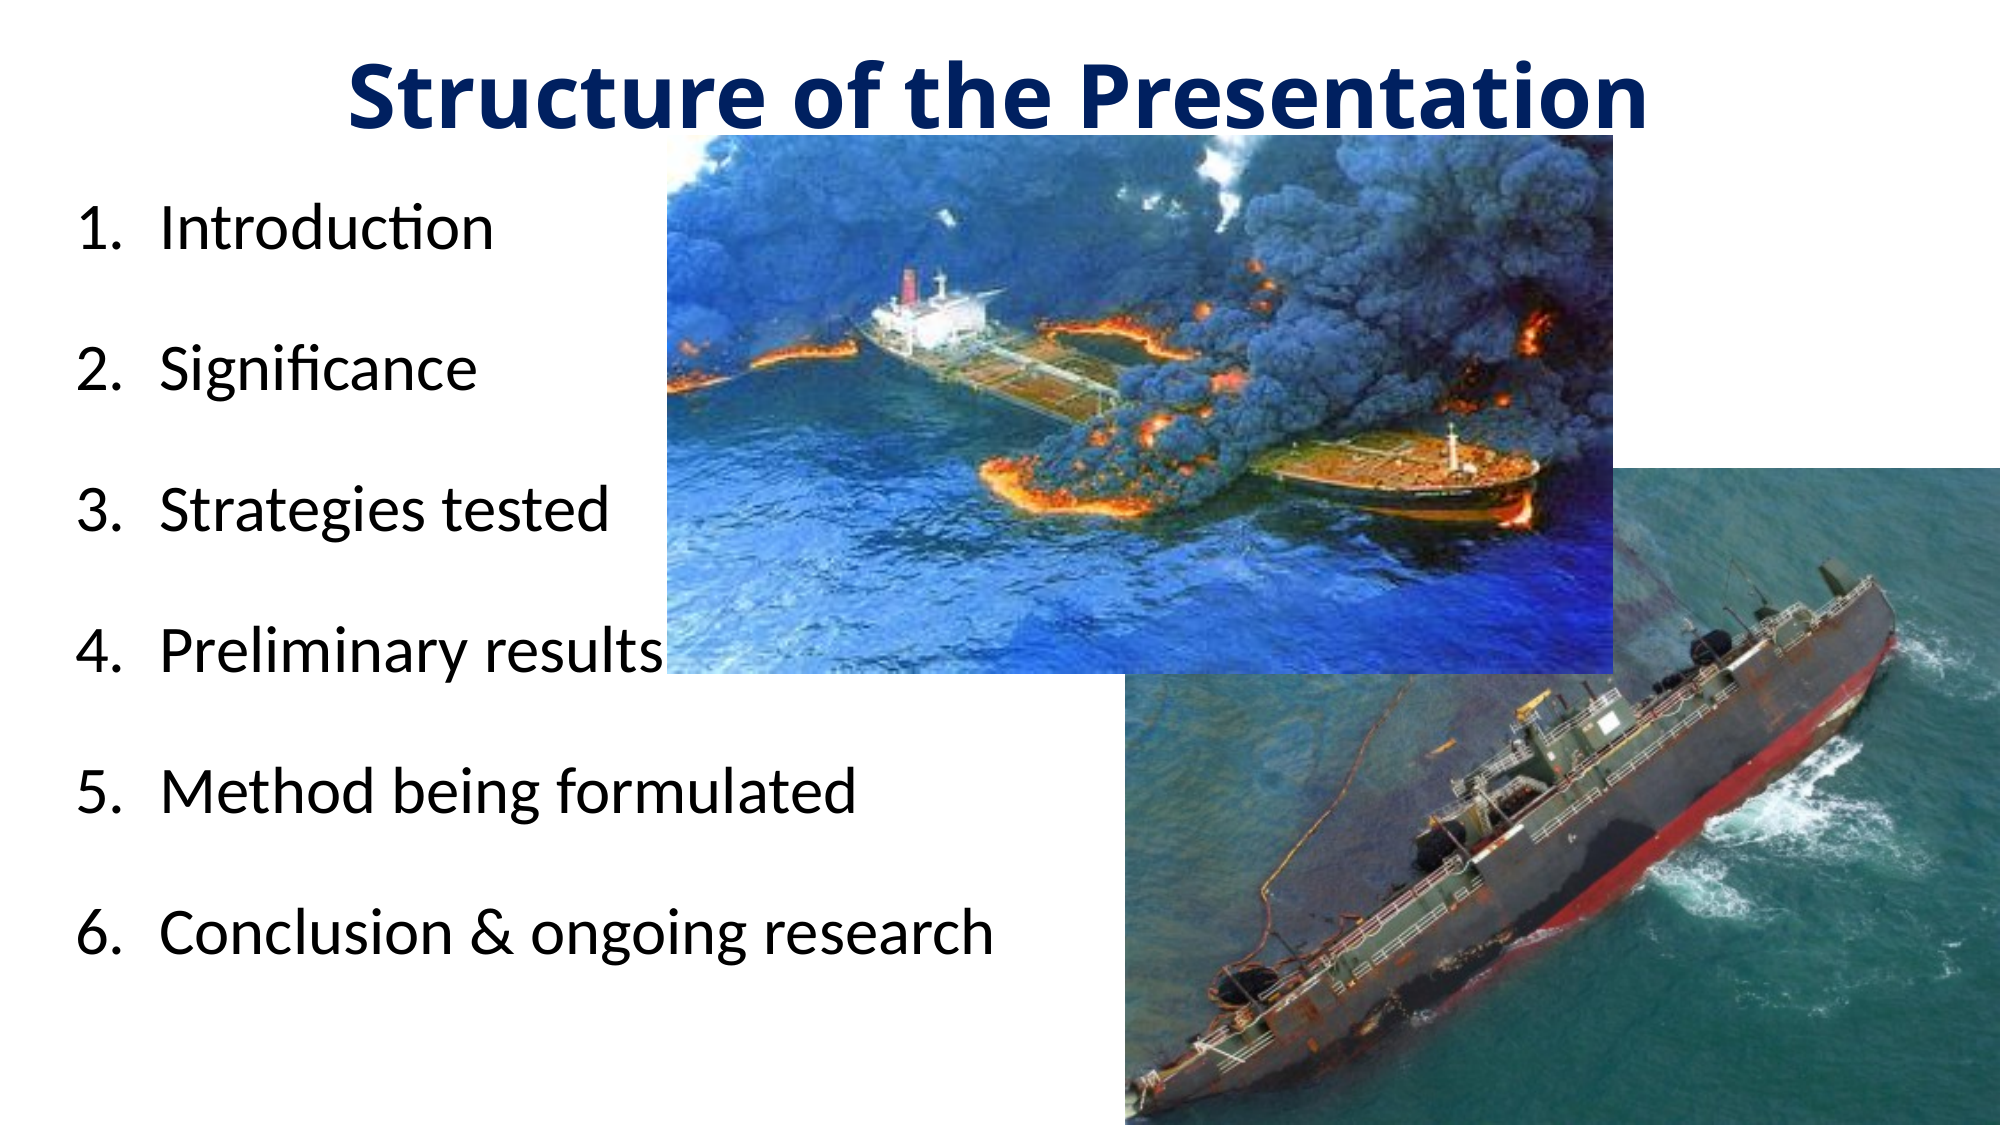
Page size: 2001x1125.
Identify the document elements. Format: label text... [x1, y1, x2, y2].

title Structure of the Presentation [137, 44, 1863, 156]
list Introduction Significance Strategies tested Preliminary results Method being formulated Conclusion & ongoing research [60, 135, 1125, 1043]
picture [667, 135, 2000, 1125]
